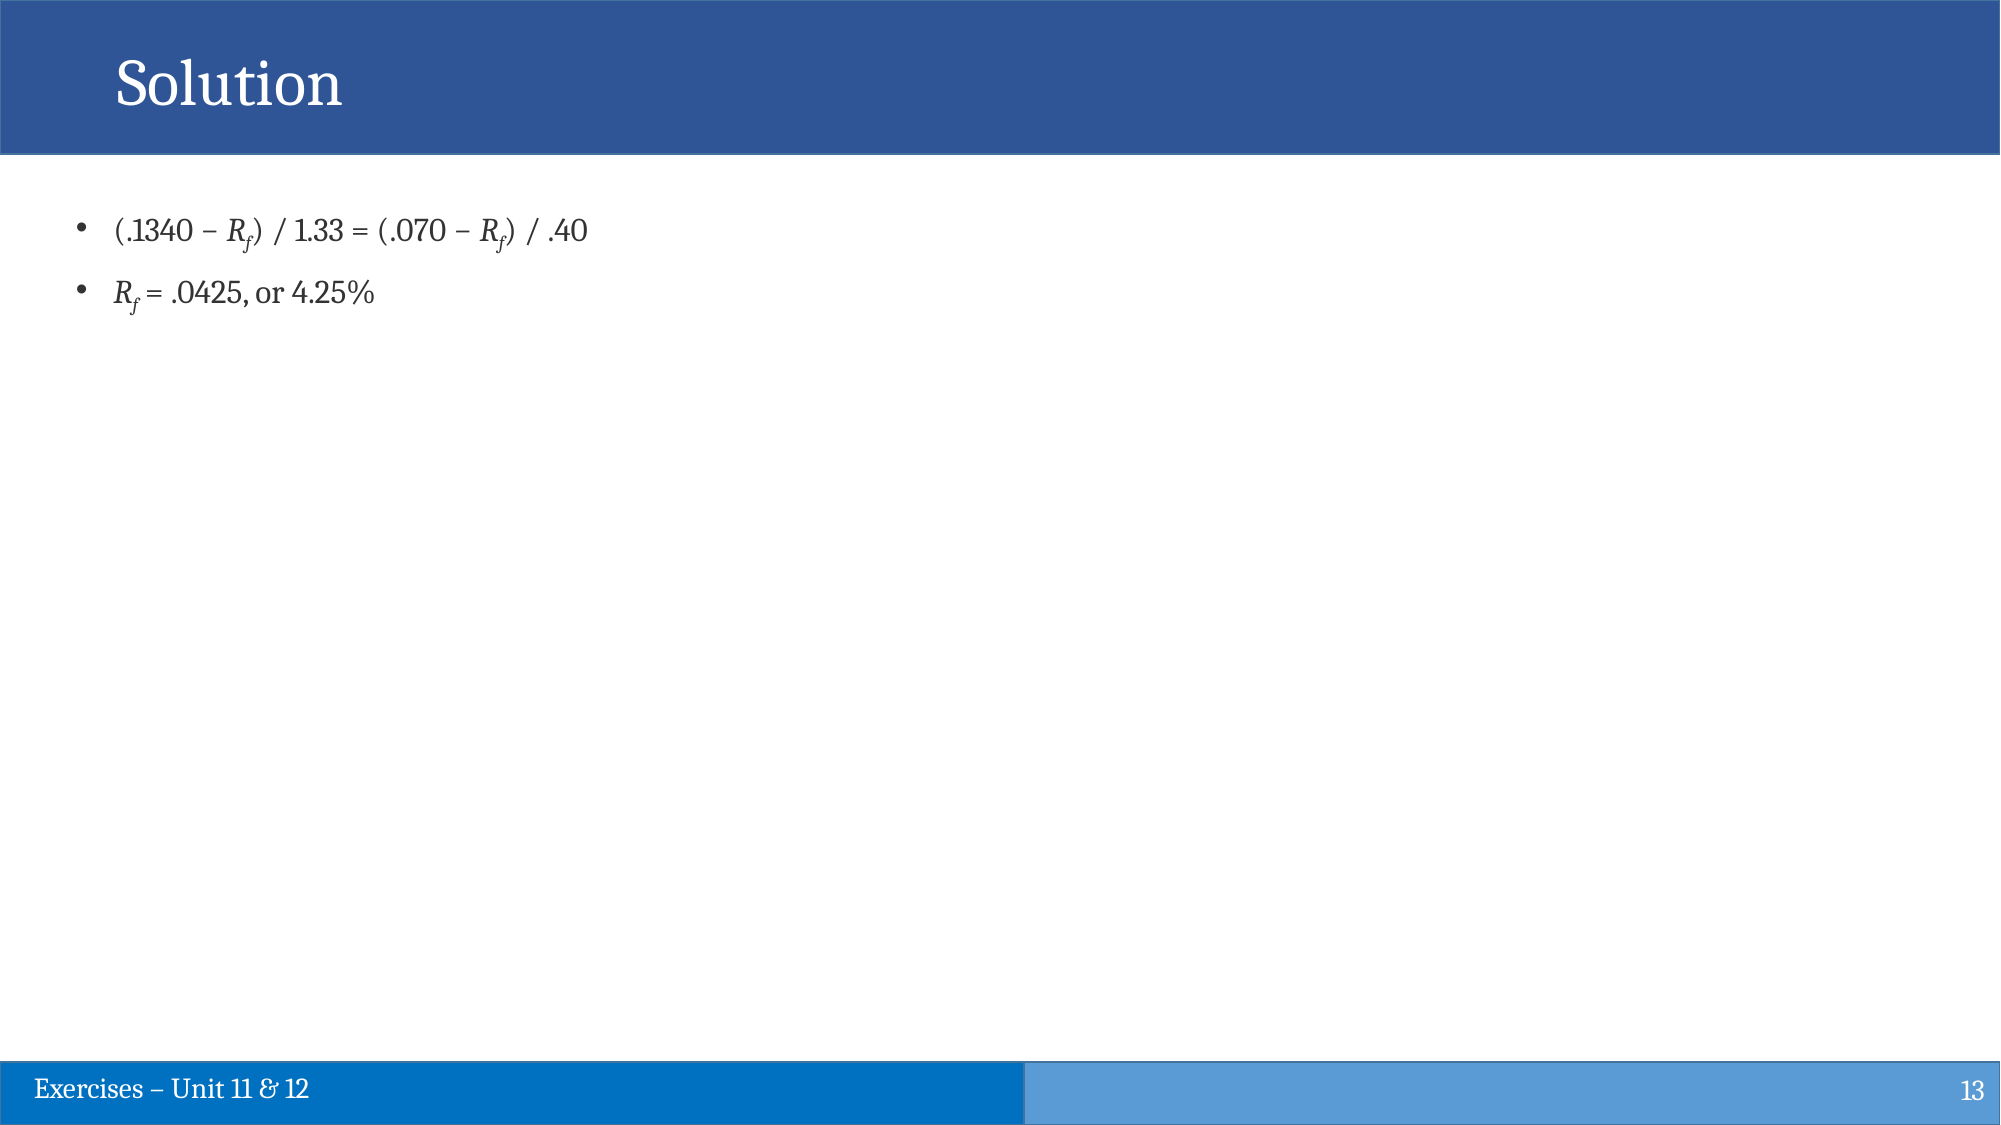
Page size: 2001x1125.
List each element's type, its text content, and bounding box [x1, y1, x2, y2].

text_box Exercises – Unit 11 & 12 [19, 1061, 850, 1112]
text_box [0, 0, 2000, 155]
text_box [0, 1061, 1023, 1125]
slide_number 13 [1550, 1059, 2000, 1120]
text_box (.1340 − Rf) / 1.33 = (.070 − Rf) / .40 Rf = .0425, or 4.25% [61, 201, 1950, 1057]
text_box Solution [102, 31, 1915, 127]
text_box [1023, 1061, 2000, 1125]
